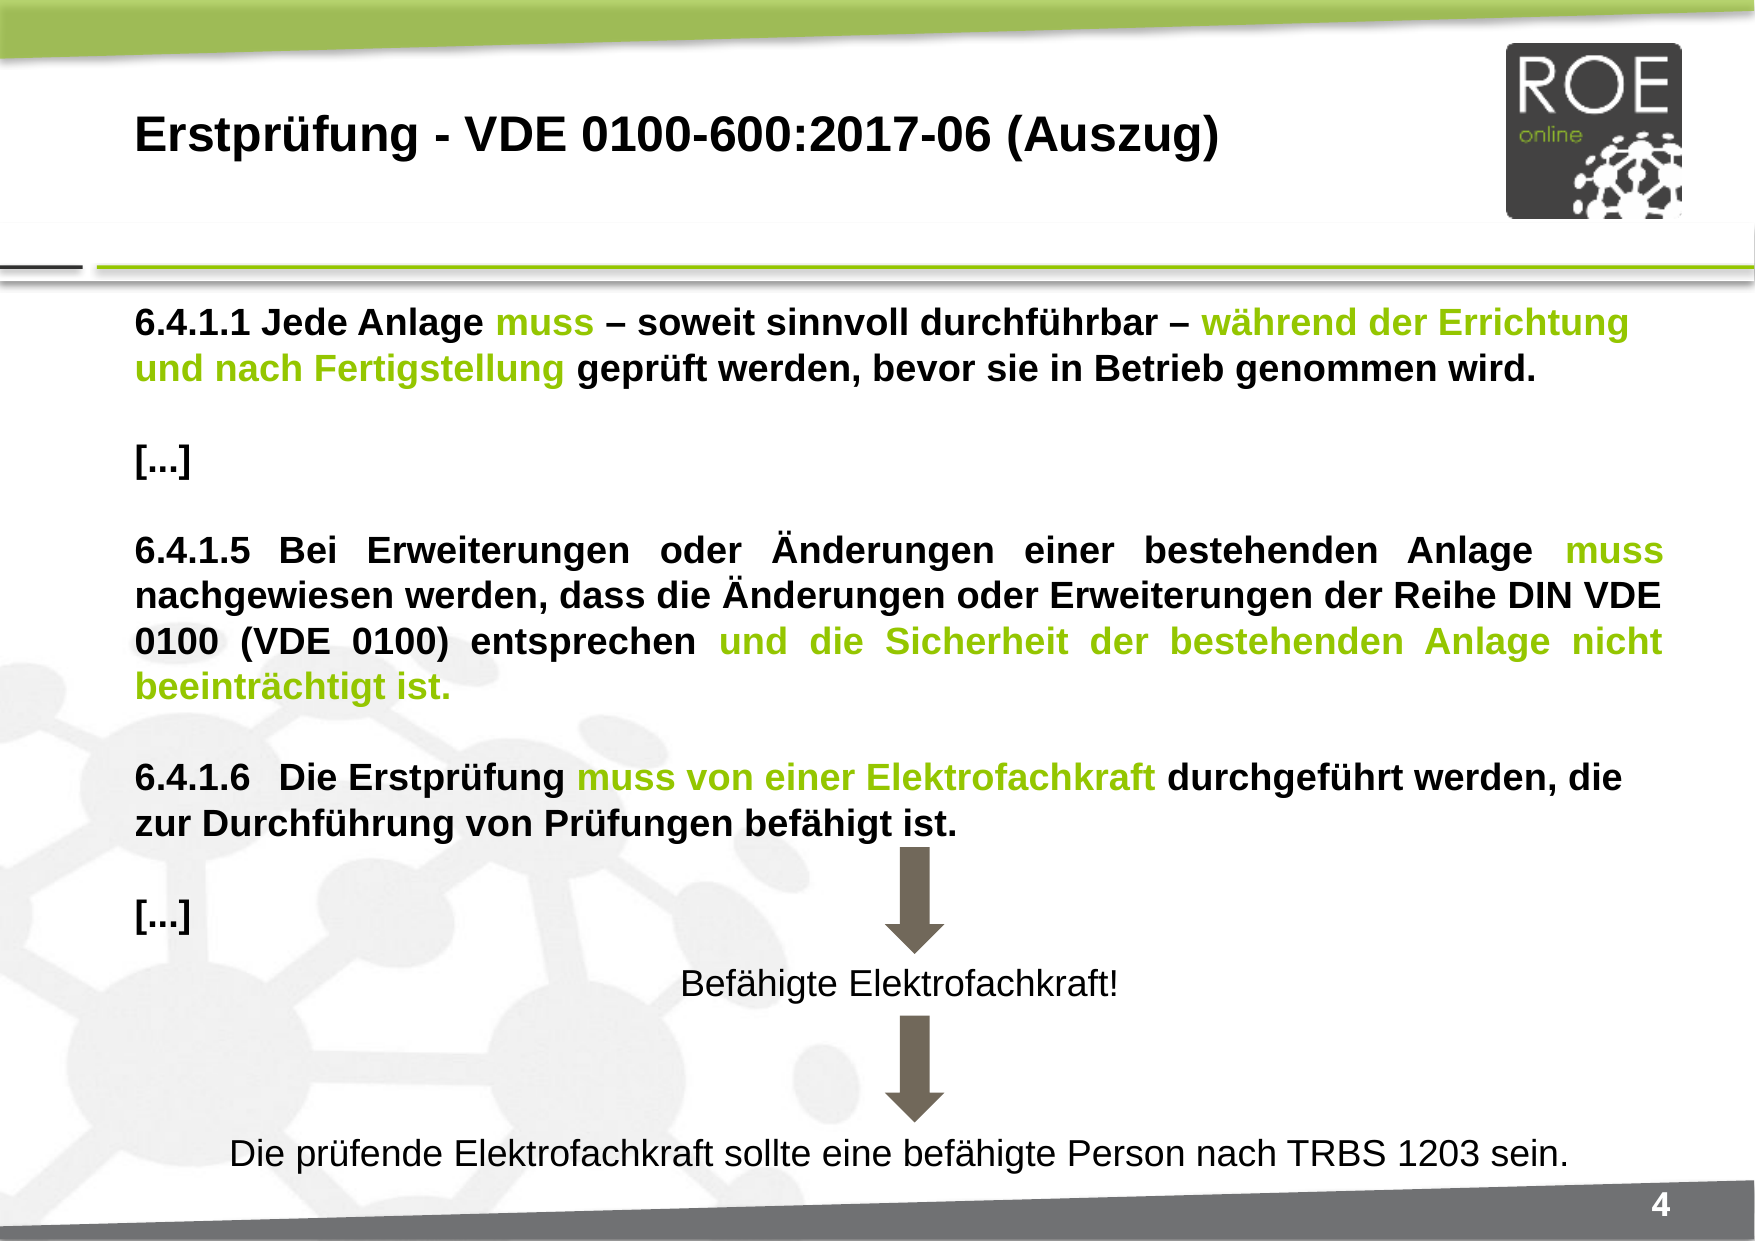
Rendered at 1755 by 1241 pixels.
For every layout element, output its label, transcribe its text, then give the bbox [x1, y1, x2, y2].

text_box [884, 1015, 945, 1123]
title Erstprüfung - VDE 0100-600:2017-06 (Auszug) [117, 41, 1682, 221]
text_box [884, 847, 945, 954]
text_box Befähigte Elektrofachkraft! [477, 951, 1322, 1012]
list 6.4.1.1 Jede Anlage muss – soweit sinnvoll durchführbar – während der Errichtung und nach Fertigstellung geprüft werden, bevor sie in Betrieb genommen wird. [...] 6.4.1.5 Bei Erweiterungen oder Änderungen einer bestehenden Anlage muss nachgewiesen werden, dass die Änderungen oder Erweiterungen der Reihe DIN VDE 0100 (VDE 0100) entsprechen und die Sicherheit der bestehenden Anlage nicht beeinträchtigt ist. 6.4.1.6 Die Erstprüfung muss von einer Elektrofachkraft durchgeführt werden, die zur Durchführung von Prüfungen befähigt ist. [...] [117, 289, 1682, 954]
slide_number 4 [1610, 1183, 1713, 1228]
text_box Die prüfende Elektrofachkraft sollte eine befähigte Person nach TRBS 1203 sein. [94, 1120, 1705, 1182]
